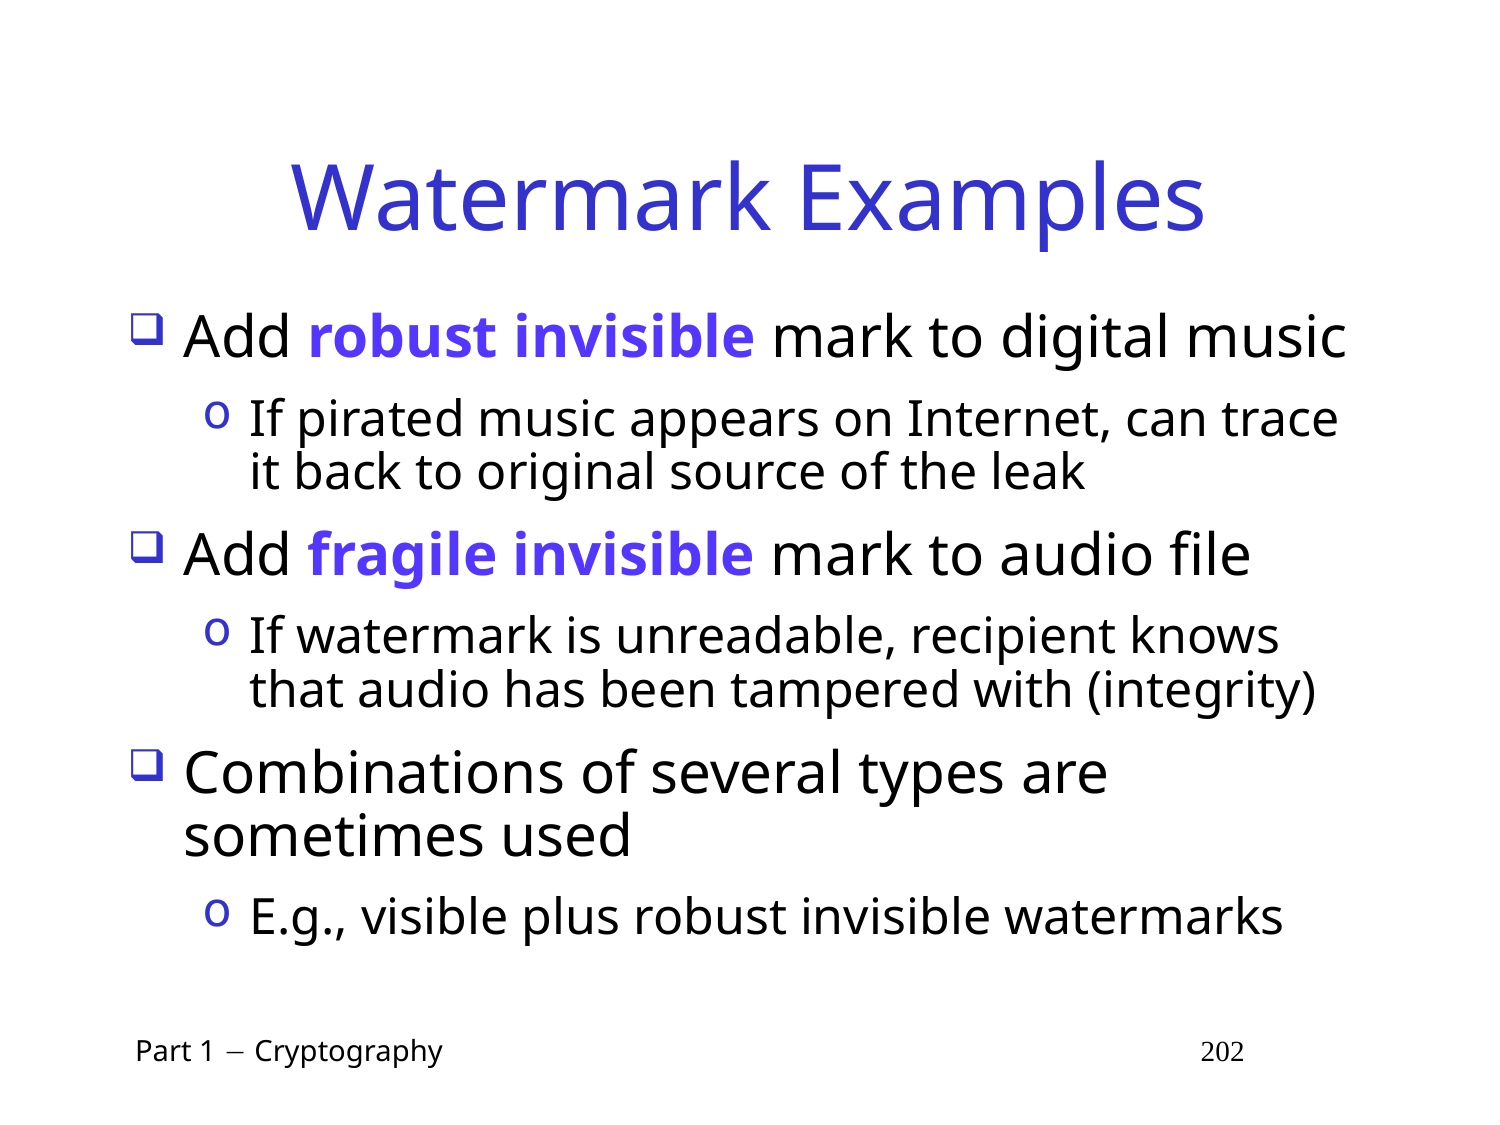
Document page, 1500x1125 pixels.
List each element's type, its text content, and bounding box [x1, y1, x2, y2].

footer Part 1  Cryptography 202 [112, 1024, 1401, 1101]
title Watermark Examples [112, 99, 1388, 288]
list Add robust invisible mark to digital music If pirated music appears on Internet, can trace it back to original source of the leak Add fragile invisible mark to audio file If watermark is unreadable, recipient knows that audio has been tampered with (integrity) Combinations of several types are sometimes used E.g., visible plus robust invisible watermarks [112, 299, 1388, 1001]
